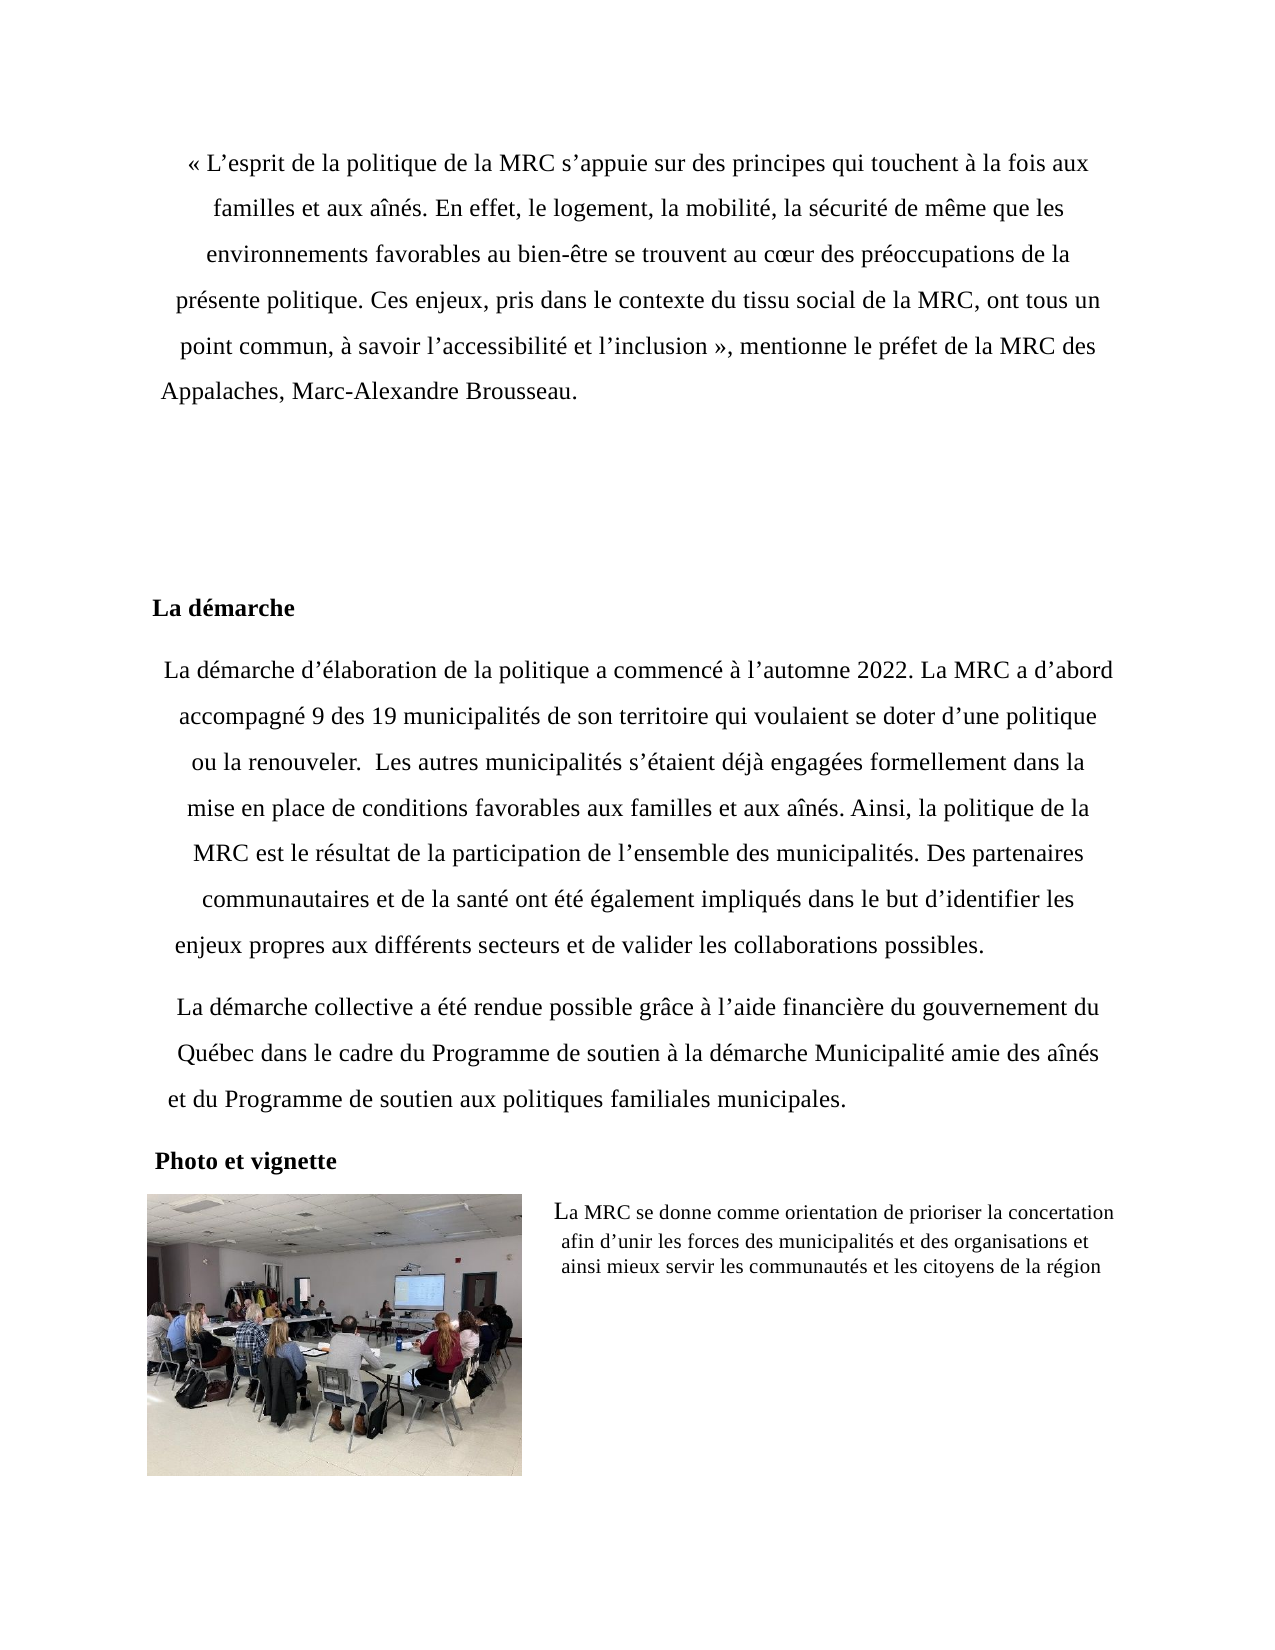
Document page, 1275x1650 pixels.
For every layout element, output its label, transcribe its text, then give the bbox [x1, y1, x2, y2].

text_box Photo et vignette [154, 1144, 338, 1175]
text_box La MRC se donne comme orientation de prioriser la concertation [553, 1194, 1116, 1225]
text_box accompagné 9 des 19 municipalités de son territoire qui voulaient se doter d’une politique [179, 699, 1100, 730]
text_box mise en place de conditions favorables aux familles et aux aînés. Ainsi, la politique de la [187, 791, 1093, 822]
text_box point commun, à savoir l’accessibilité et l’inclusion », mentionne le préfet de la MRC des [180, 329, 1100, 360]
text_box environnements favorables au bien-être se trouvent au cœur des préoccupations de la [206, 237, 1074, 268]
text_box MRC est le résultat de la participation de l’ensemble des municipalités. Des partenaires [193, 836, 1087, 867]
text_box communautaires et de la santé ont été également impliqués dans le but d’identifier les [202, 882, 1078, 913]
text_box Appalaches, Marc-Alexandre Brousseau. [160, 374, 579, 405]
text_box enjeux propres aux différents secteurs et de valider les collaborations possibles. [174, 928, 988, 959]
text_box La démarche d’élaboration de la politique a commencé à l’automne 2022. La MRC a d’abord [163, 653, 1117, 684]
picture [147, 1194, 523, 1476]
text_box La démarche [152, 591, 296, 622]
text_box ou la renouveler. Les autres municipalités s’étaient déjà engagées formellement dans la [191, 745, 1088, 776]
text_box afin d’unir les forces des municipalités et des organisations et ainsi mieux servir les communautés et les citoyens de la région [561, 1227, 1108, 1278]
text_box La démarche collective a été rendue possible grâce à l’aide financière du gouvernement du [176, 990, 1103, 1021]
text_box « L’esprit de la politique de la MRC s’appuie sur des principes qui touchent à la fois aux [187, 145, 1093, 176]
text_box familles et aux aînés. En effet, le logement, la mobilité, la sécurité de même que les [213, 191, 1067, 222]
text_box présente politique. Ces enjeux, pris dans le contexte du tissu social de la MRC, ont tous un [175, 283, 1104, 314]
text_box et du Programme de soutien aux politiques familiales municipales. [167, 1082, 849, 1113]
text_box Québec dans le cadre du Programme de soutien à la démarche Municipalité amie des aînés [177, 1036, 1103, 1067]
